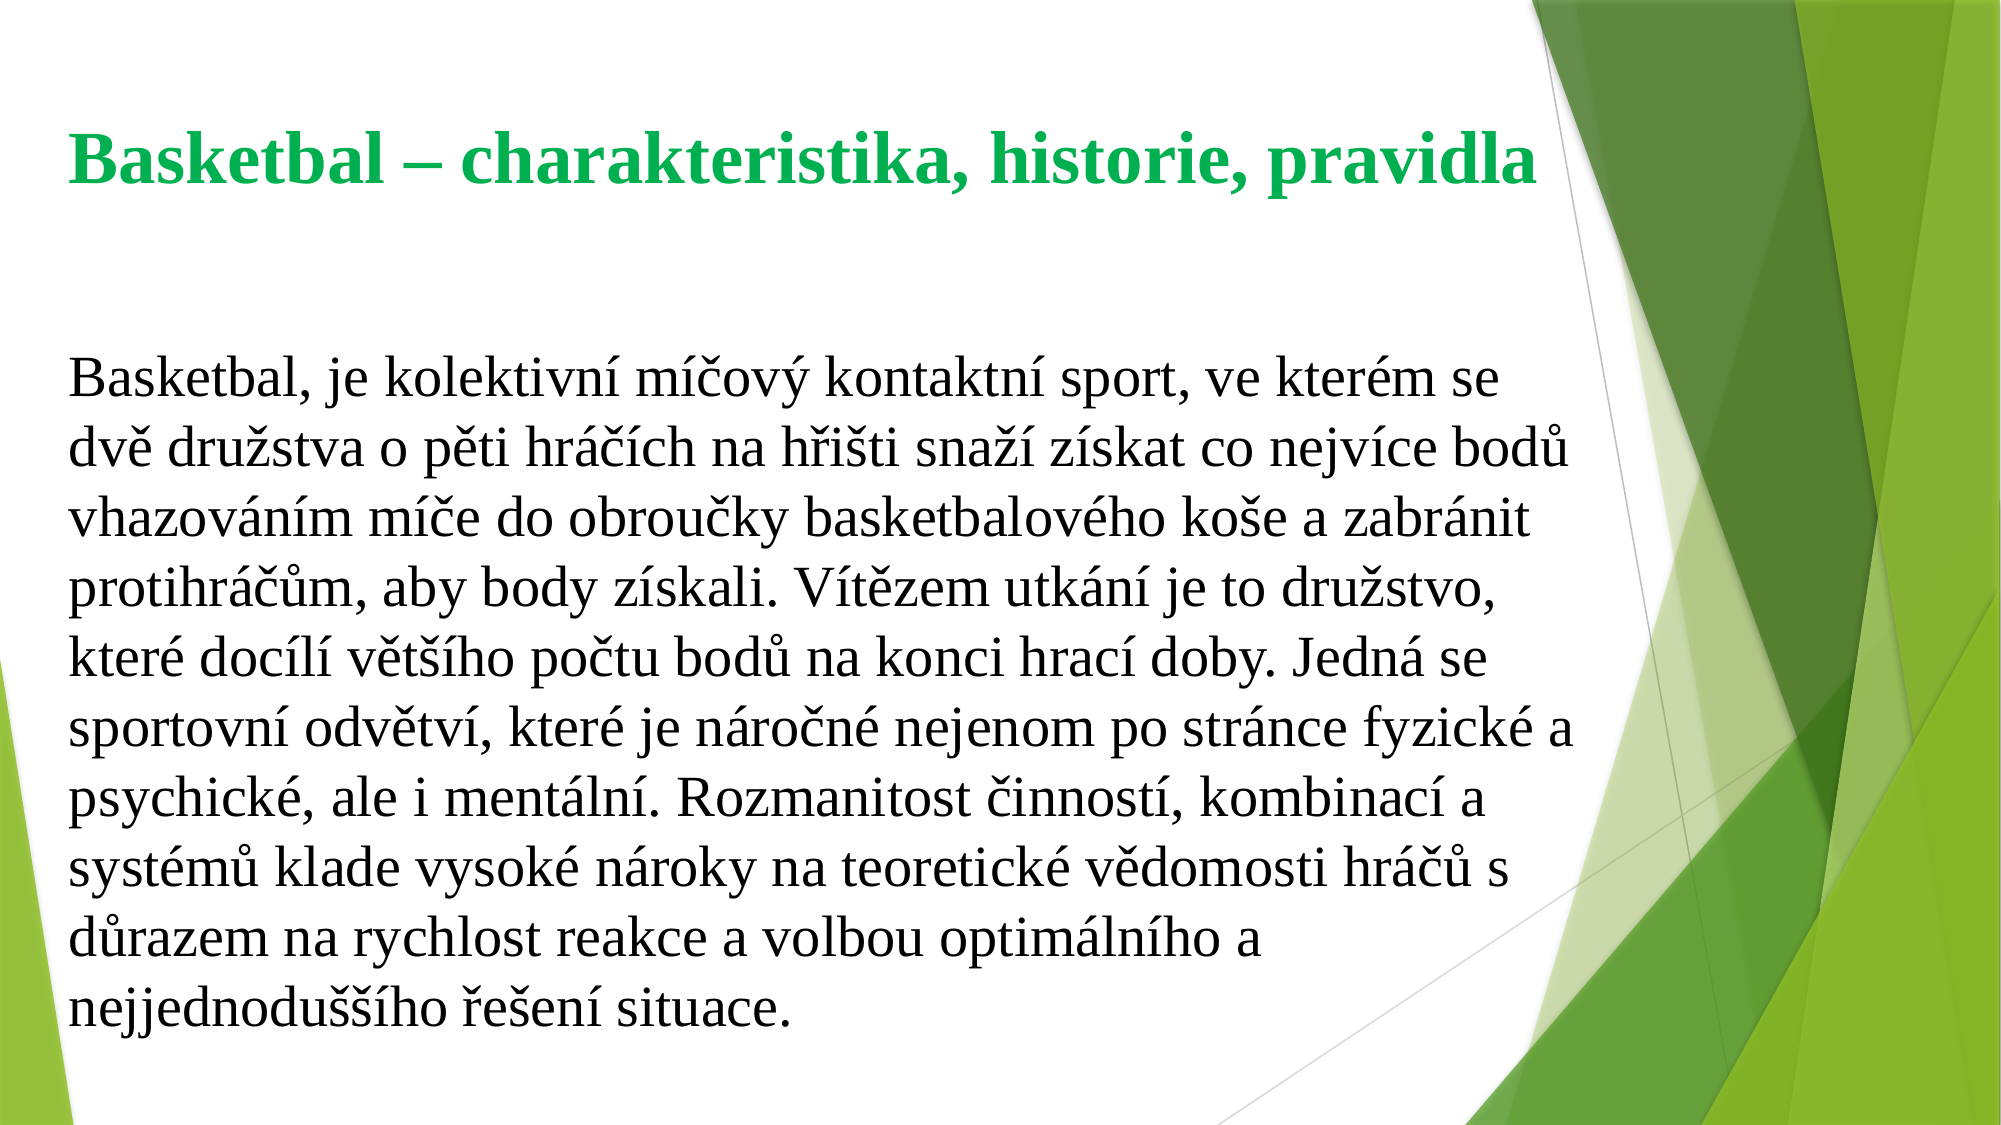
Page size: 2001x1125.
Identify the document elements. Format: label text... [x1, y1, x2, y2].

text_box Basketbal – charakteristika, historie, pravidla Basketbal, je kolektivní míčový kontaktní sport, ve kterém se dvě družstva o pěti hráčích na hřišti snaží získat co nejvíce bodů vhazováním míče do obroučky basketbalového koše a zabránit protihráčům, aby body získali. Vítězem utkání je to družstvo, které docílí většího počtu bodů na konci hrací doby. Jedná se sportovní odvětví, které je náročné nejenom po stránce fyzické a psychické, ale i mentální. Rozmanitost činností, kombinací a systémů klade vysoké nároky na teoretické vědomosti hráčů s důrazem na rychlost reakce a volbou optimálního a nejjednoduššího řešení situace. [54, 100, 1613, 1116]
